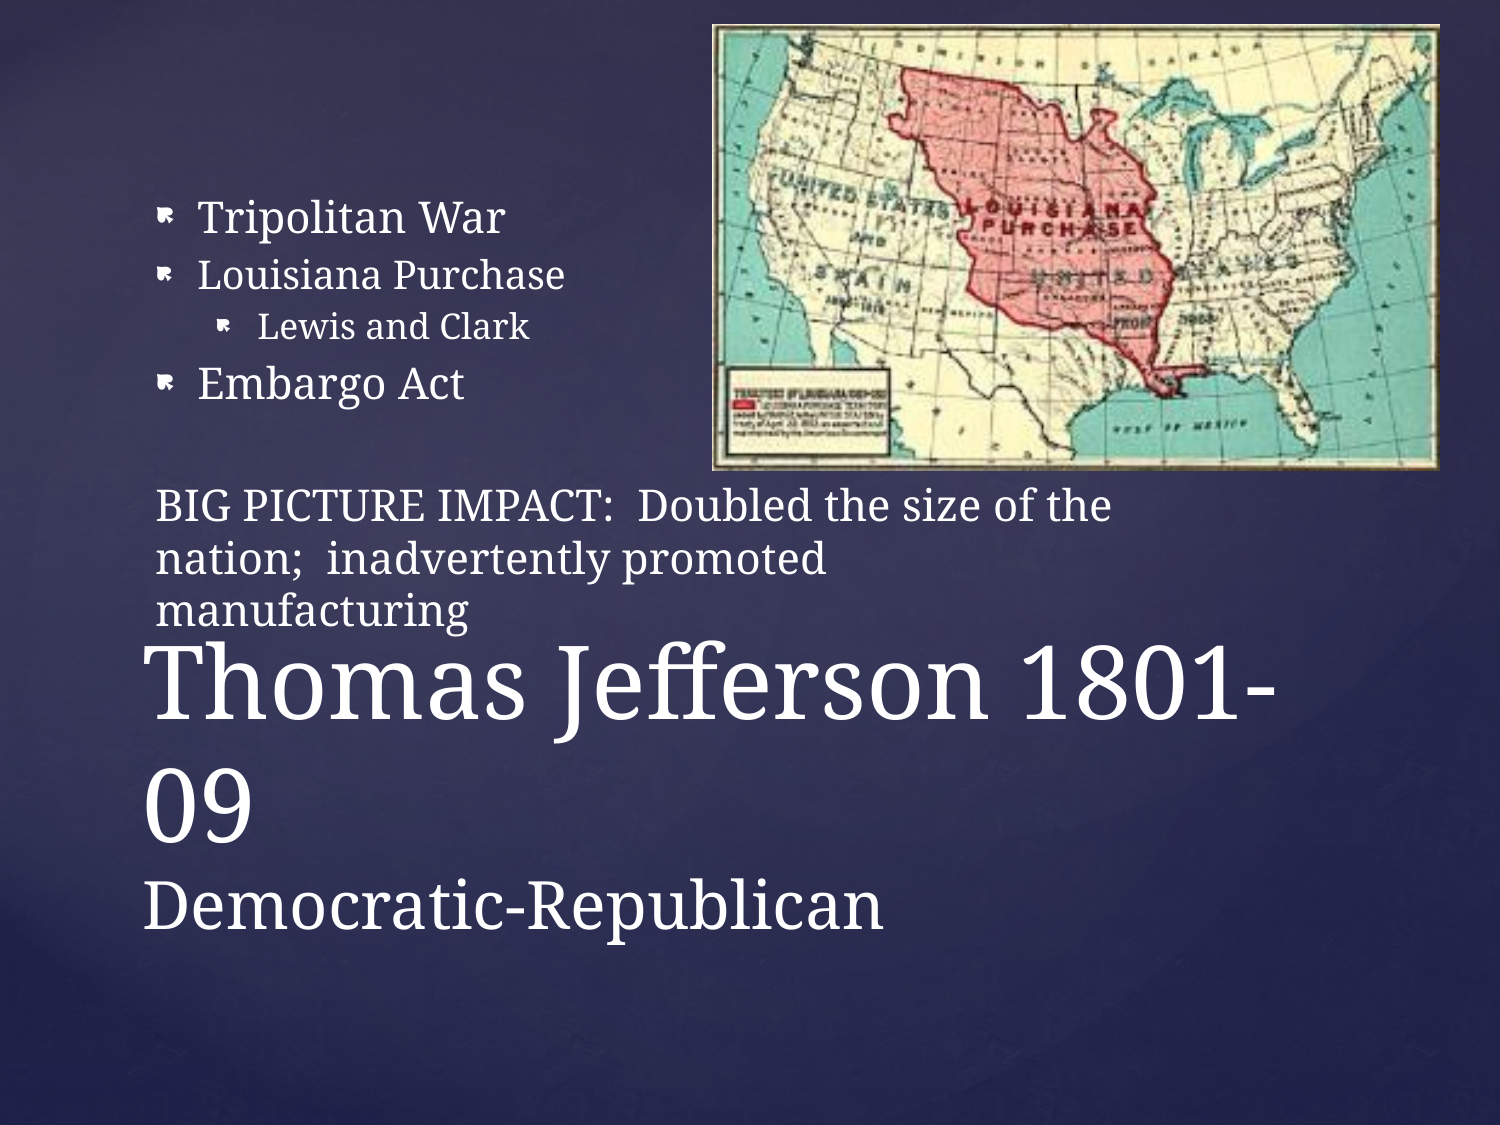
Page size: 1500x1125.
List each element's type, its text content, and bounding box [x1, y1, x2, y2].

picture [711, 24, 1441, 472]
list Tripolitan War Louisiana Purchase Lewis and Clark Embargo Act BIG PICTURE IMPACT: Doubled the size of the nation; inadvertently promoted manufacturing [137, 112, 1138, 713]
title Thomas Jefferson 1801-09 Democratic-Republican [127, 800, 1365, 950]
